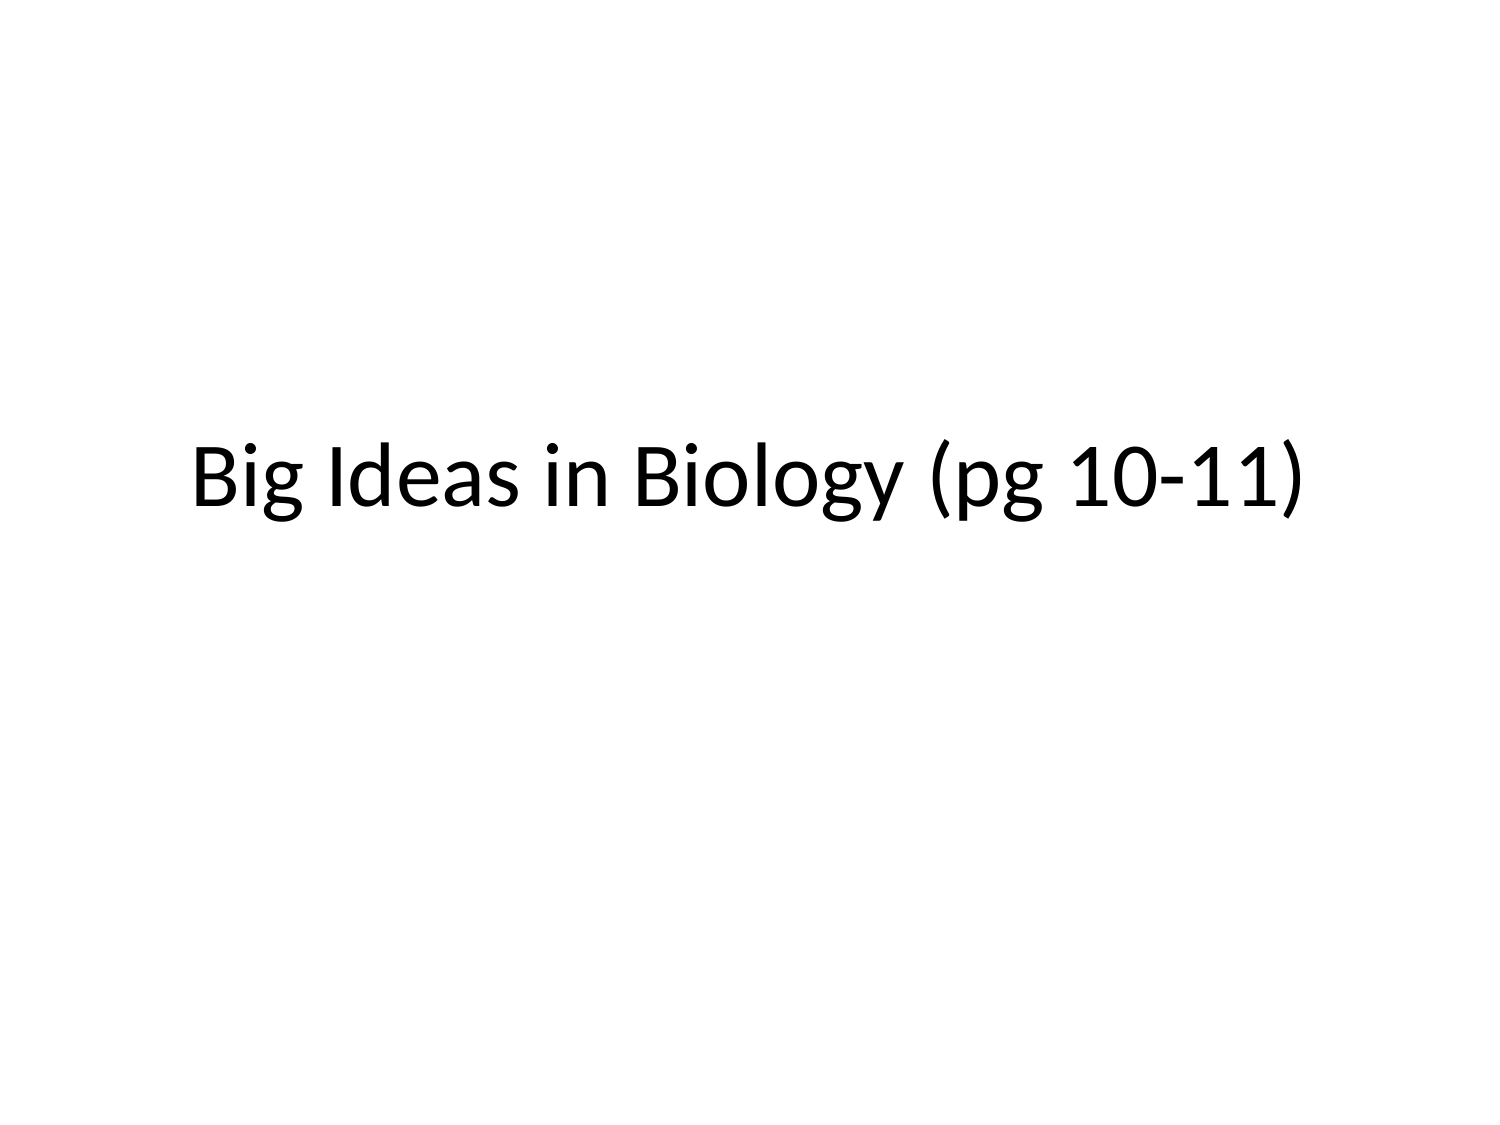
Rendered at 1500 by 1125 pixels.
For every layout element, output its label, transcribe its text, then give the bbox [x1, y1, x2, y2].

title Big Ideas in Biology (pg 10-11) [112, 349, 1388, 591]
